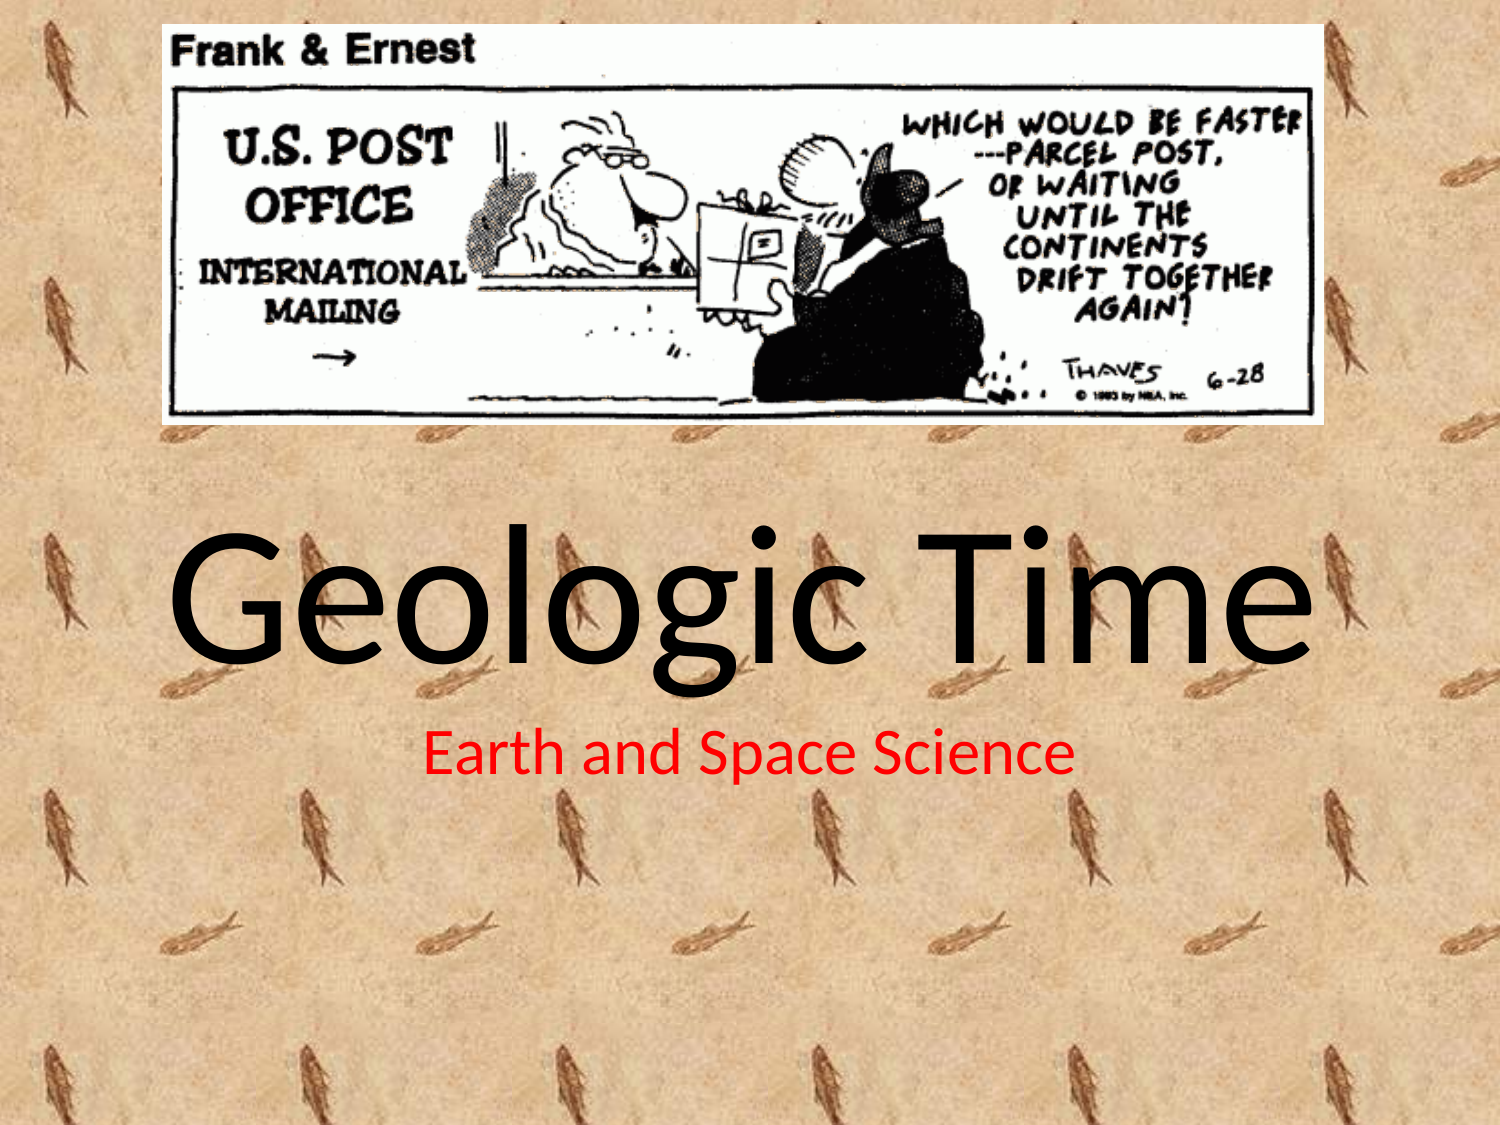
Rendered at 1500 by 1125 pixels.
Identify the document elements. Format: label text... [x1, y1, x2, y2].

subtitle Earth and Space Science [225, 699, 1275, 925]
picture [0, 0, 1500, 1125]
title Geologic Time [105, 462, 1381, 704]
